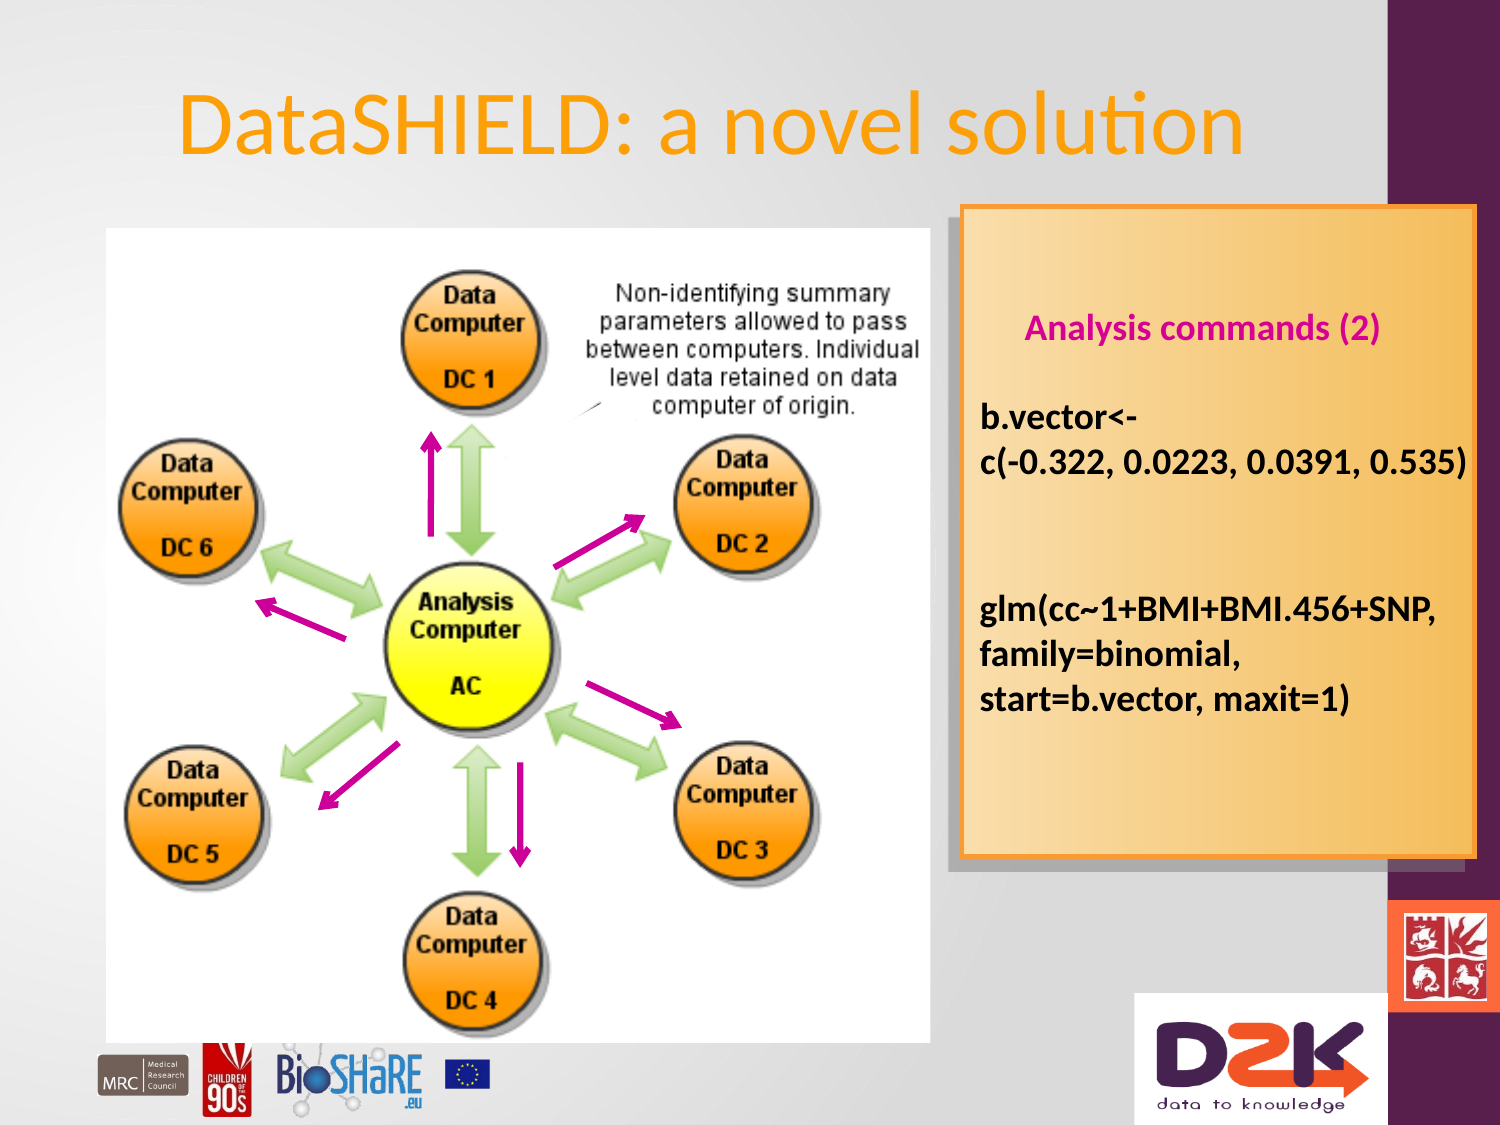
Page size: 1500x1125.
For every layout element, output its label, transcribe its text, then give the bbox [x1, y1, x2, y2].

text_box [961, 206, 1483, 857]
picture [1404, 913, 1487, 1001]
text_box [253, 600, 344, 639]
picture [105, 228, 931, 1118]
picture [97, 1054, 189, 1096]
picture [1134, 993, 1388, 1125]
text_box DataSHIELD: a novel solution [91, 55, 1335, 169]
